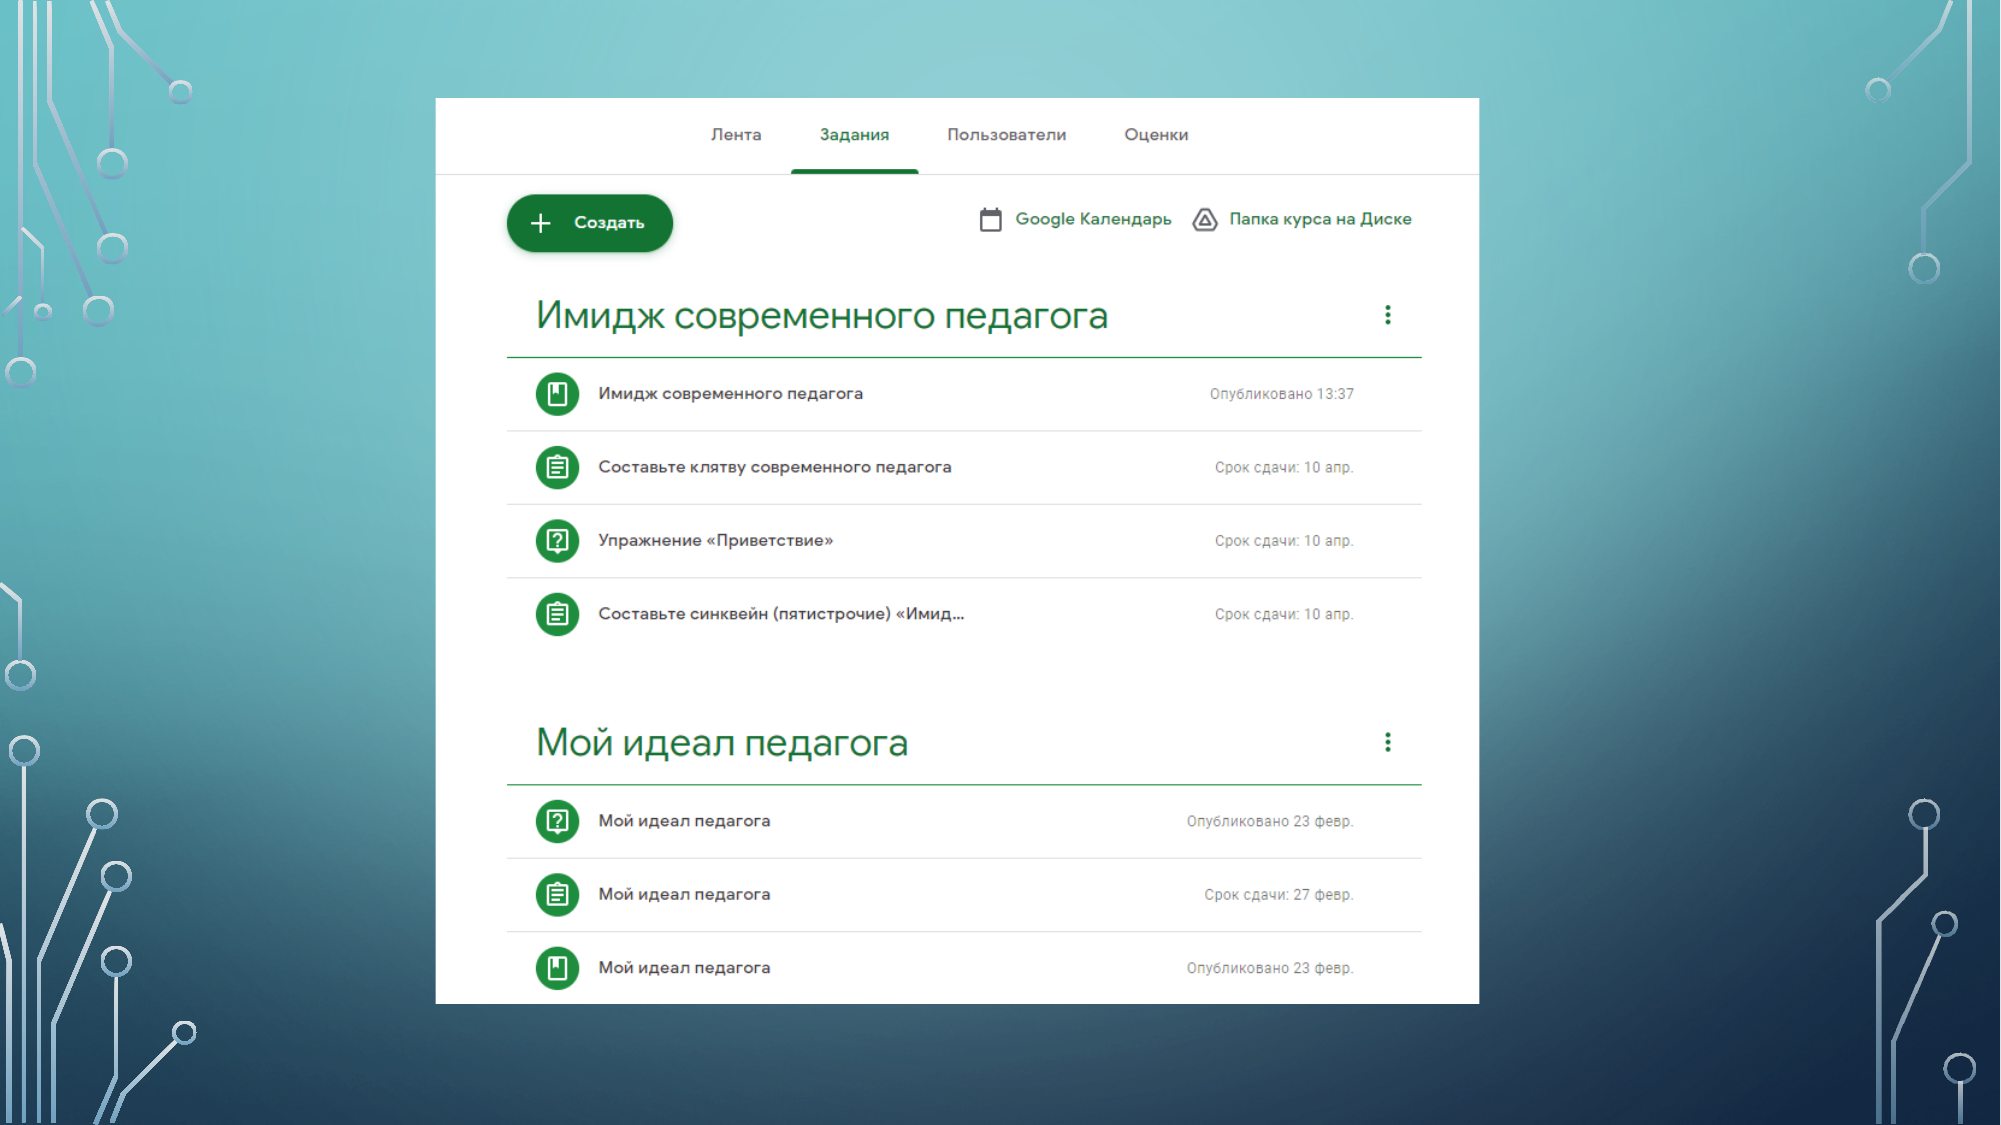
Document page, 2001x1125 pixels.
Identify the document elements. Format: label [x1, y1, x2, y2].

picture [435, 98, 1480, 1005]
